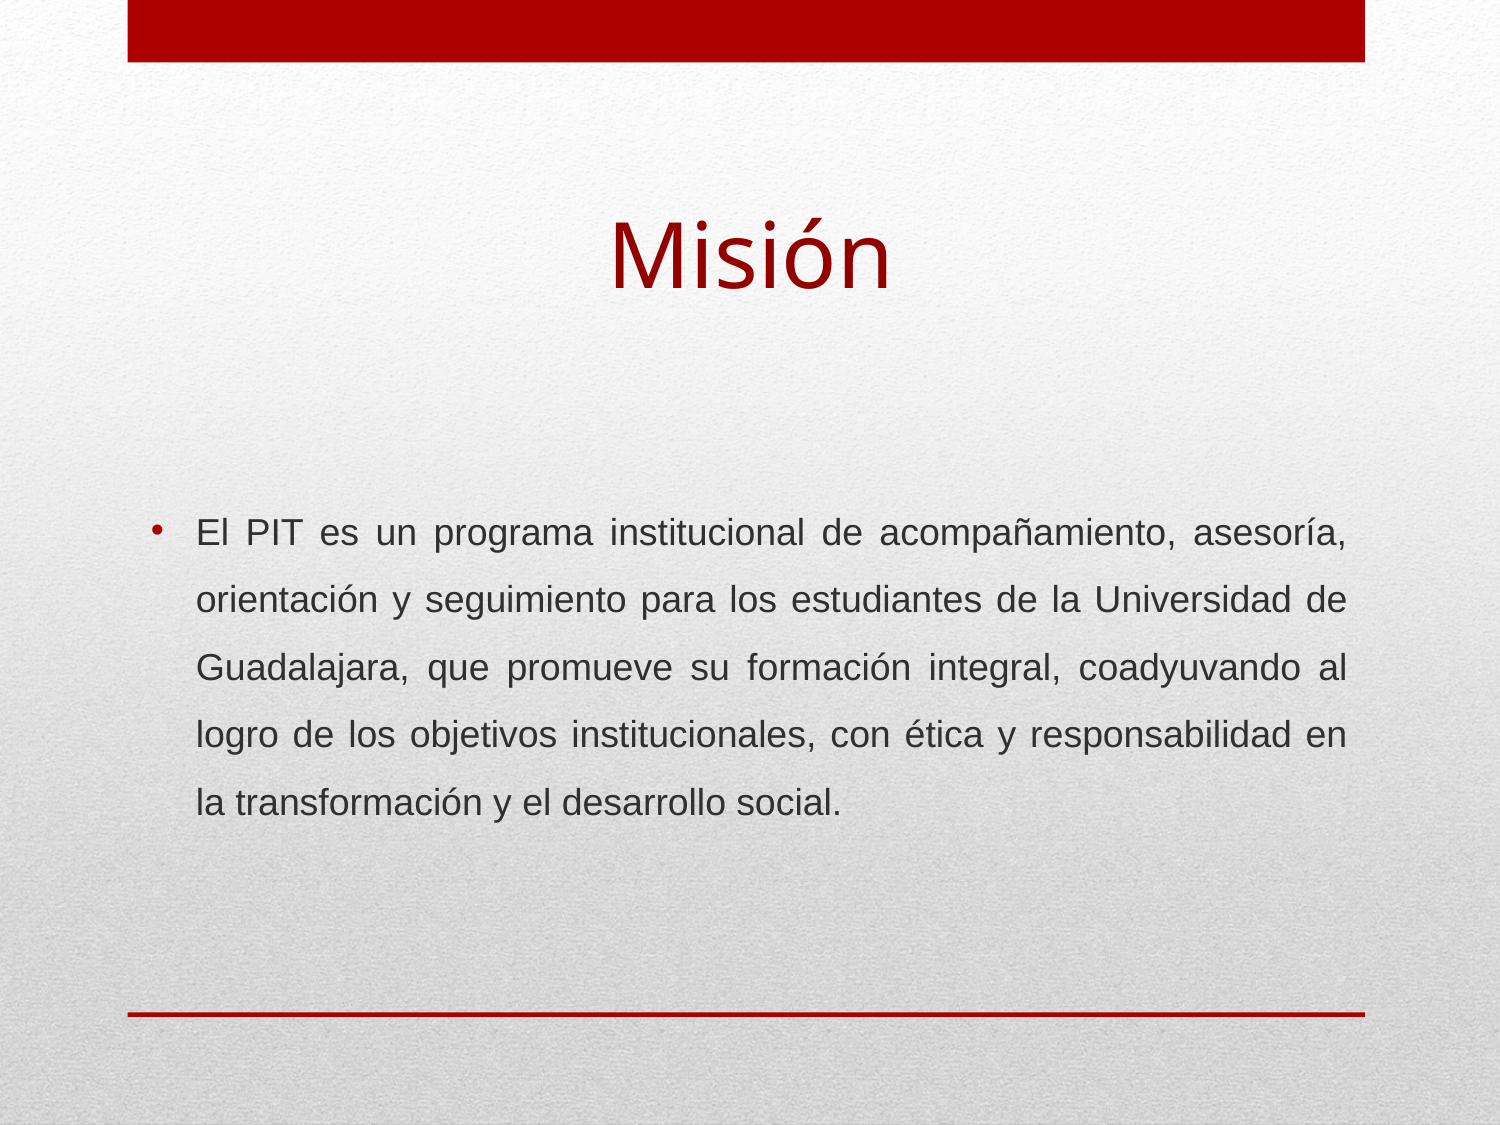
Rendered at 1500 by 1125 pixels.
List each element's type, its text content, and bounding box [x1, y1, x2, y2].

list El PIT es un programa institucional de acompañamiento, asesoría, orientación y seguimiento para los estudiantes de la Universidad de Guadalajara, que promueve su formación integral, coadyuvando al logro de los objetivos institucionales, con ética y responsabilidad en la transformación y el desarrollo social. [135, 385, 1363, 870]
title Misión [194, 78, 1308, 315]
